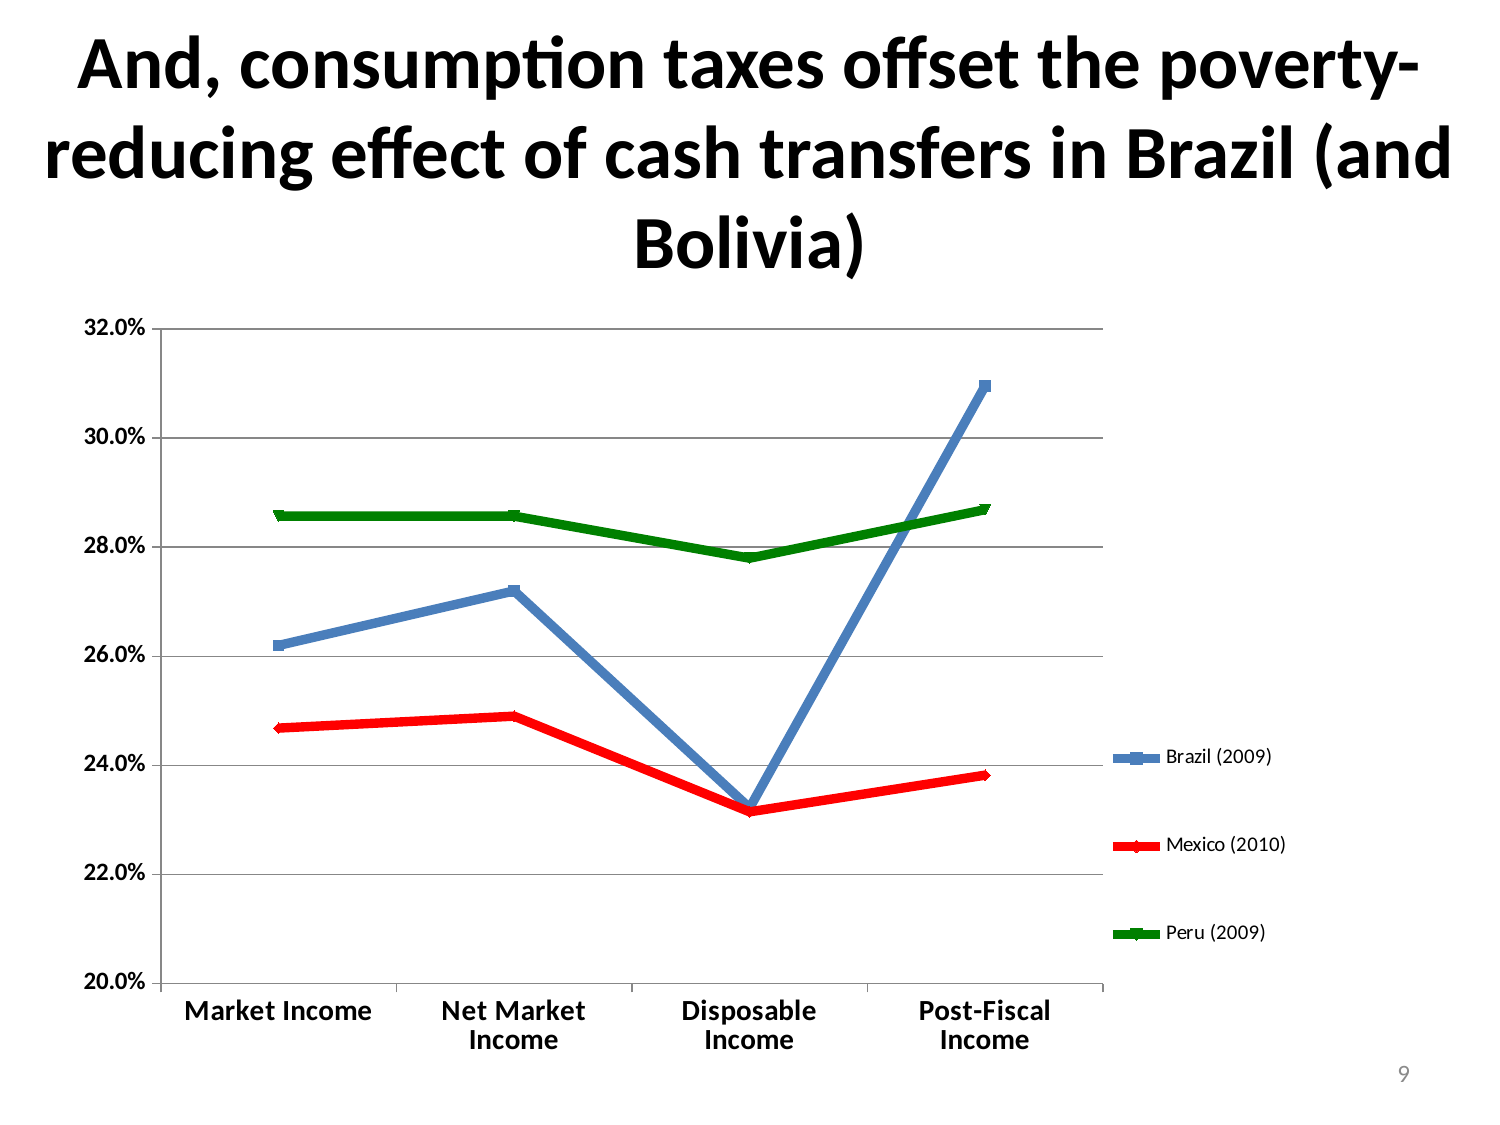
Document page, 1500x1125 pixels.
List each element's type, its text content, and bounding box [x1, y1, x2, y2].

title And, consumption taxes offset the poverty-reducing effect of cash transfers in Brazil (and Bolivia) [0, 21, 1500, 277]
chart [57, 300, 1329, 1074]
slide_number 9 [1074, 1042, 1425, 1103]
